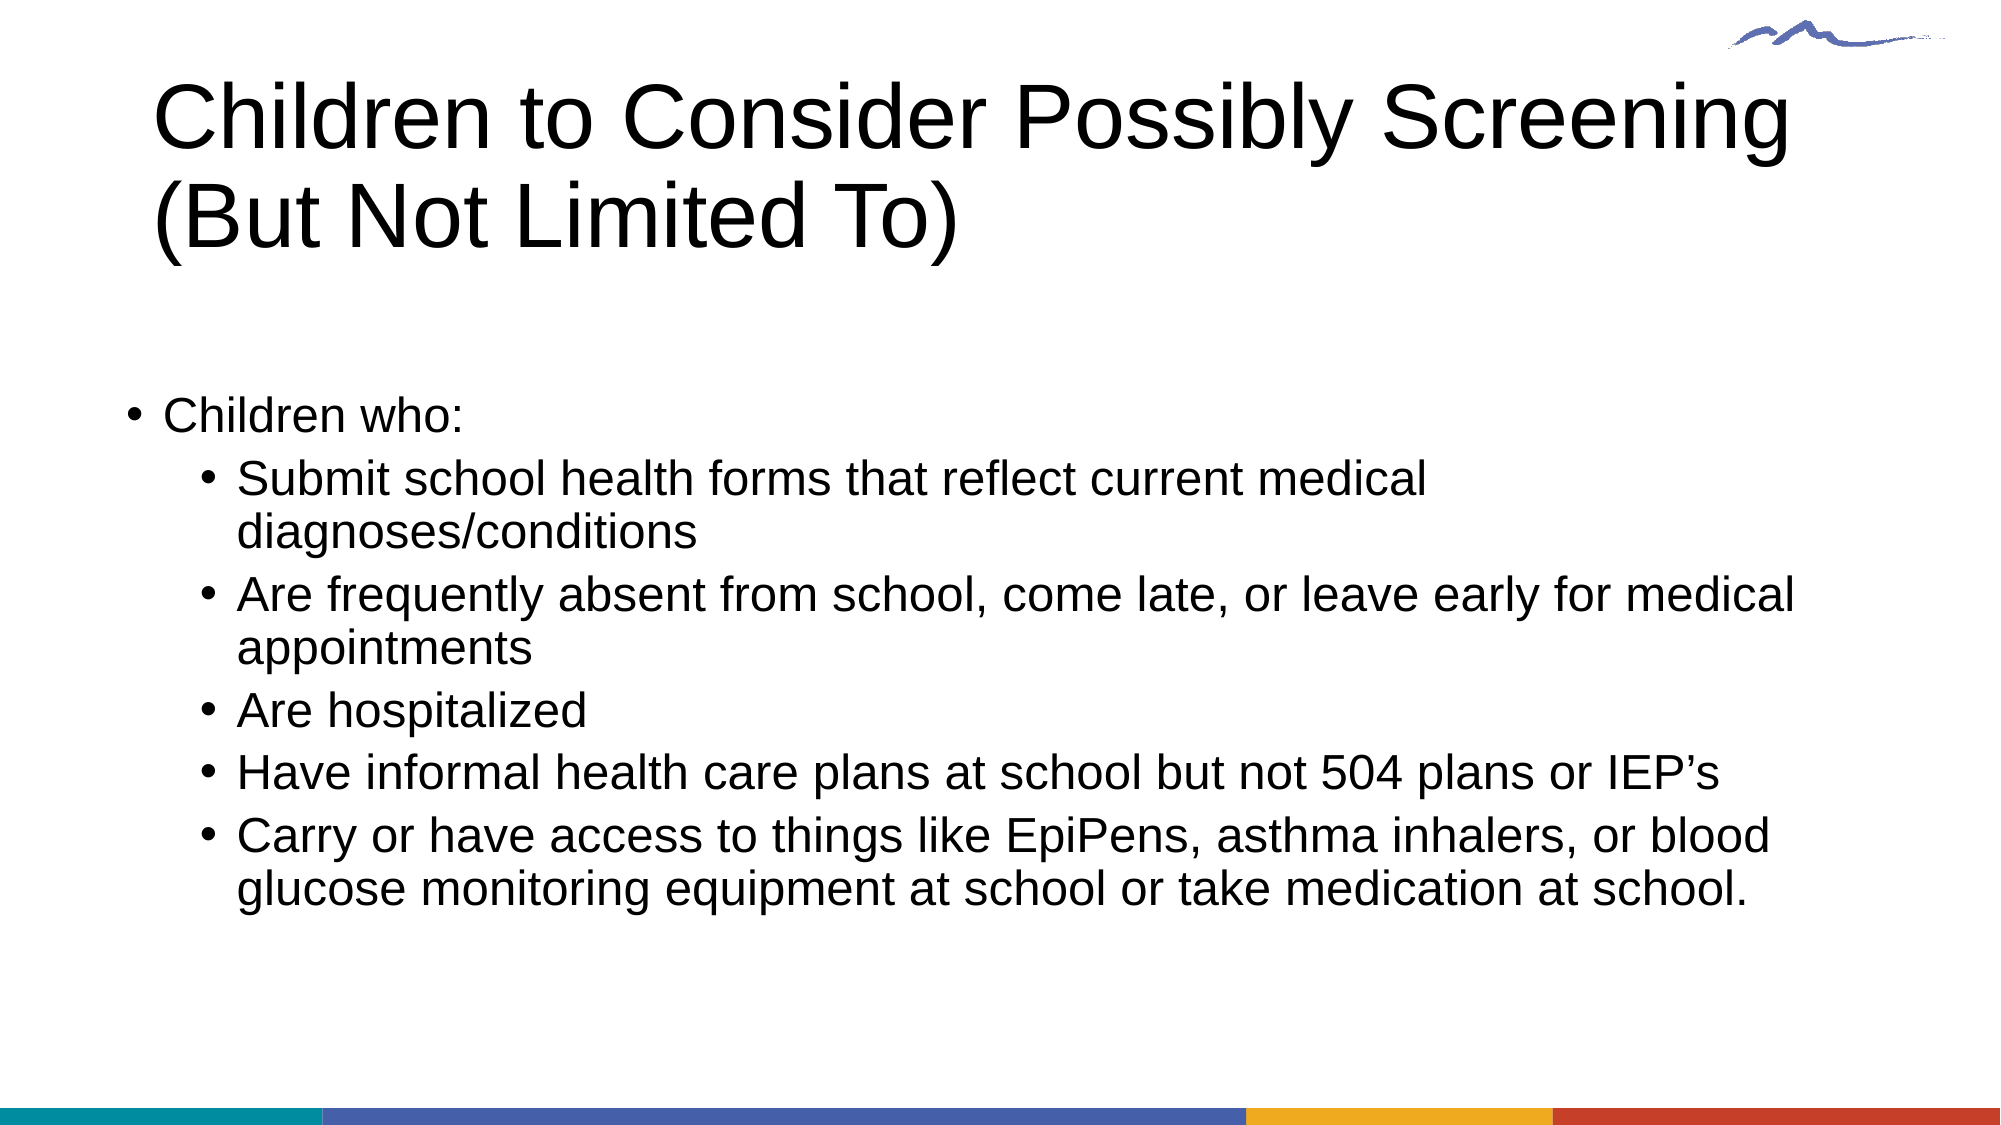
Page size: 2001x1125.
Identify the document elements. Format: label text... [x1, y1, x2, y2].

title Children to Consider Possibly Screening (But Not Limited To) [137, 59, 1863, 278]
picture [1728, 20, 1945, 49]
list Children who: Submit school health forms that reflect current medical diagnoses/conditions Are frequently absent from school, come late, or leave early for medical appointments Are hospitalized Have informal health care plans at school but not 504 plans or IEP’s Carry or have access to things like EpiPens, asthma inhalers, or blood glucose monitoring equipment at school or take medication at school. [111, 299, 1837, 937]
